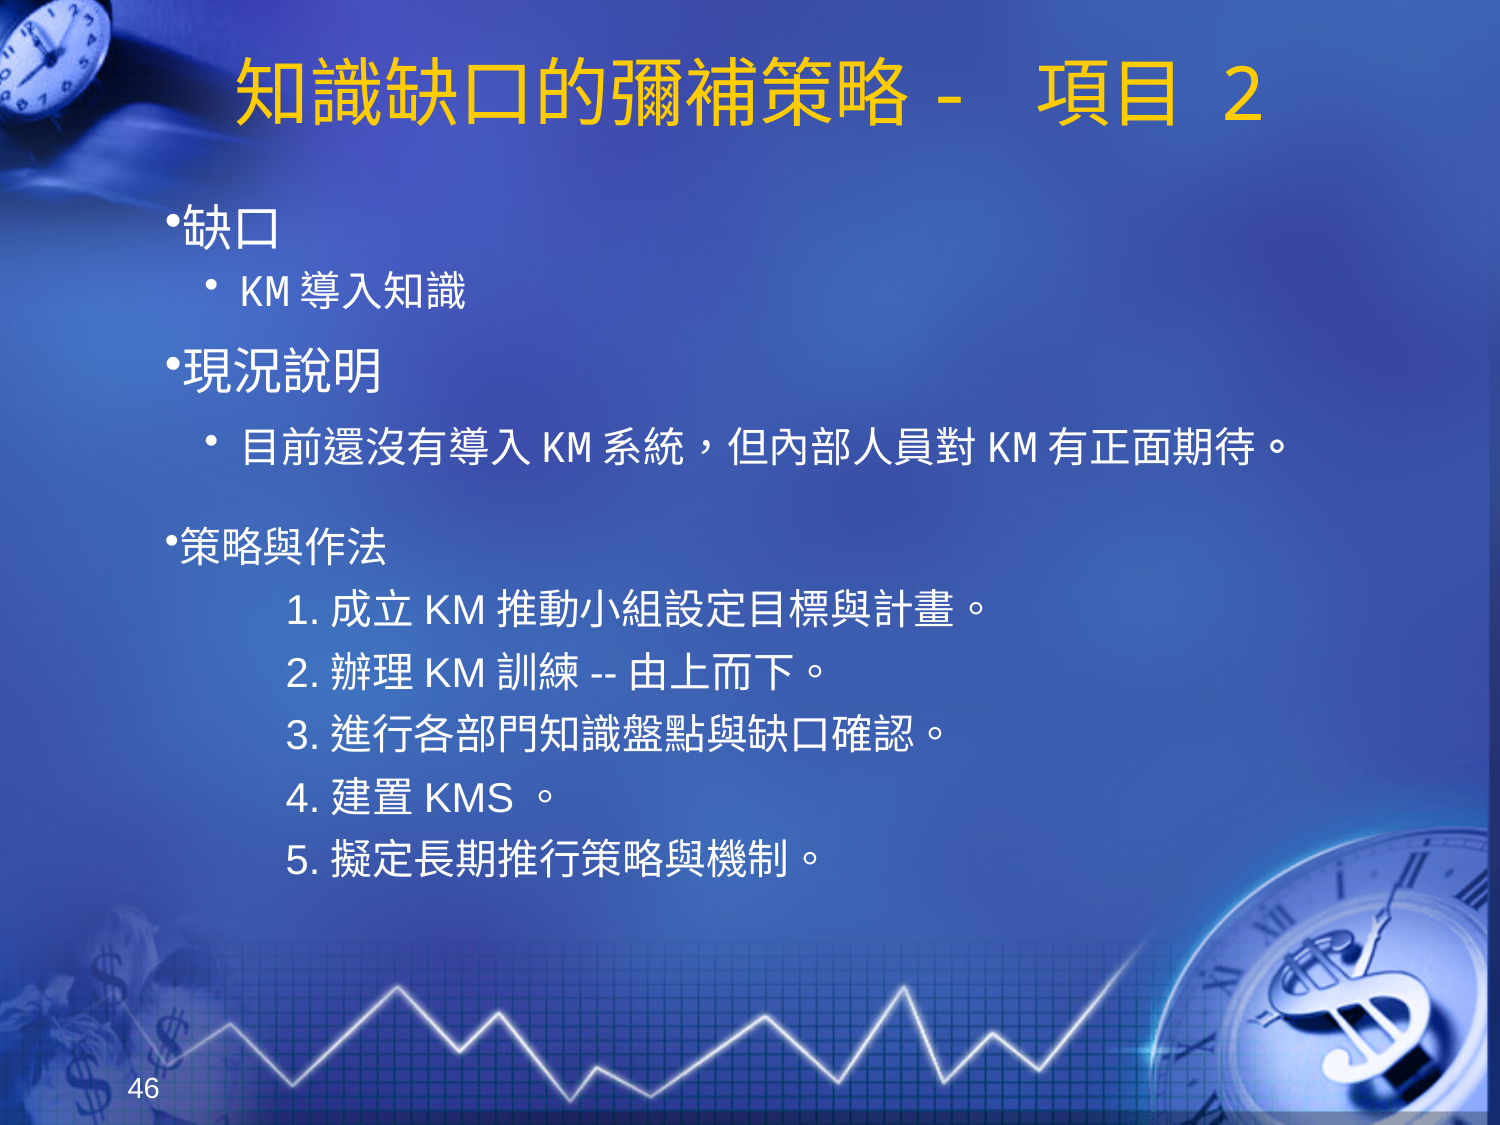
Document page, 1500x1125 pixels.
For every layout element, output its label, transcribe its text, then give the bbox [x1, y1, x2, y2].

text_box 缺口 KM導入知識 現況說明 目前還沒有導入KM系統，但內部人員對KM有正面期待。 策略與作法 1.成立KM推動小組設定目標與計畫。 2.辦理KM訓練--由上而下。 3.進行各部門知識盤點與缺口確認。 4.建置KMS。 5.擬定長期推行策略與機制。 [149, 188, 1350, 891]
picture [0, 0, 1500, 1125]
slide_number 46 [112, 1037, 426, 1112]
title 知識缺口的彌補策略- 項目 2 [112, 37, 1388, 144]
